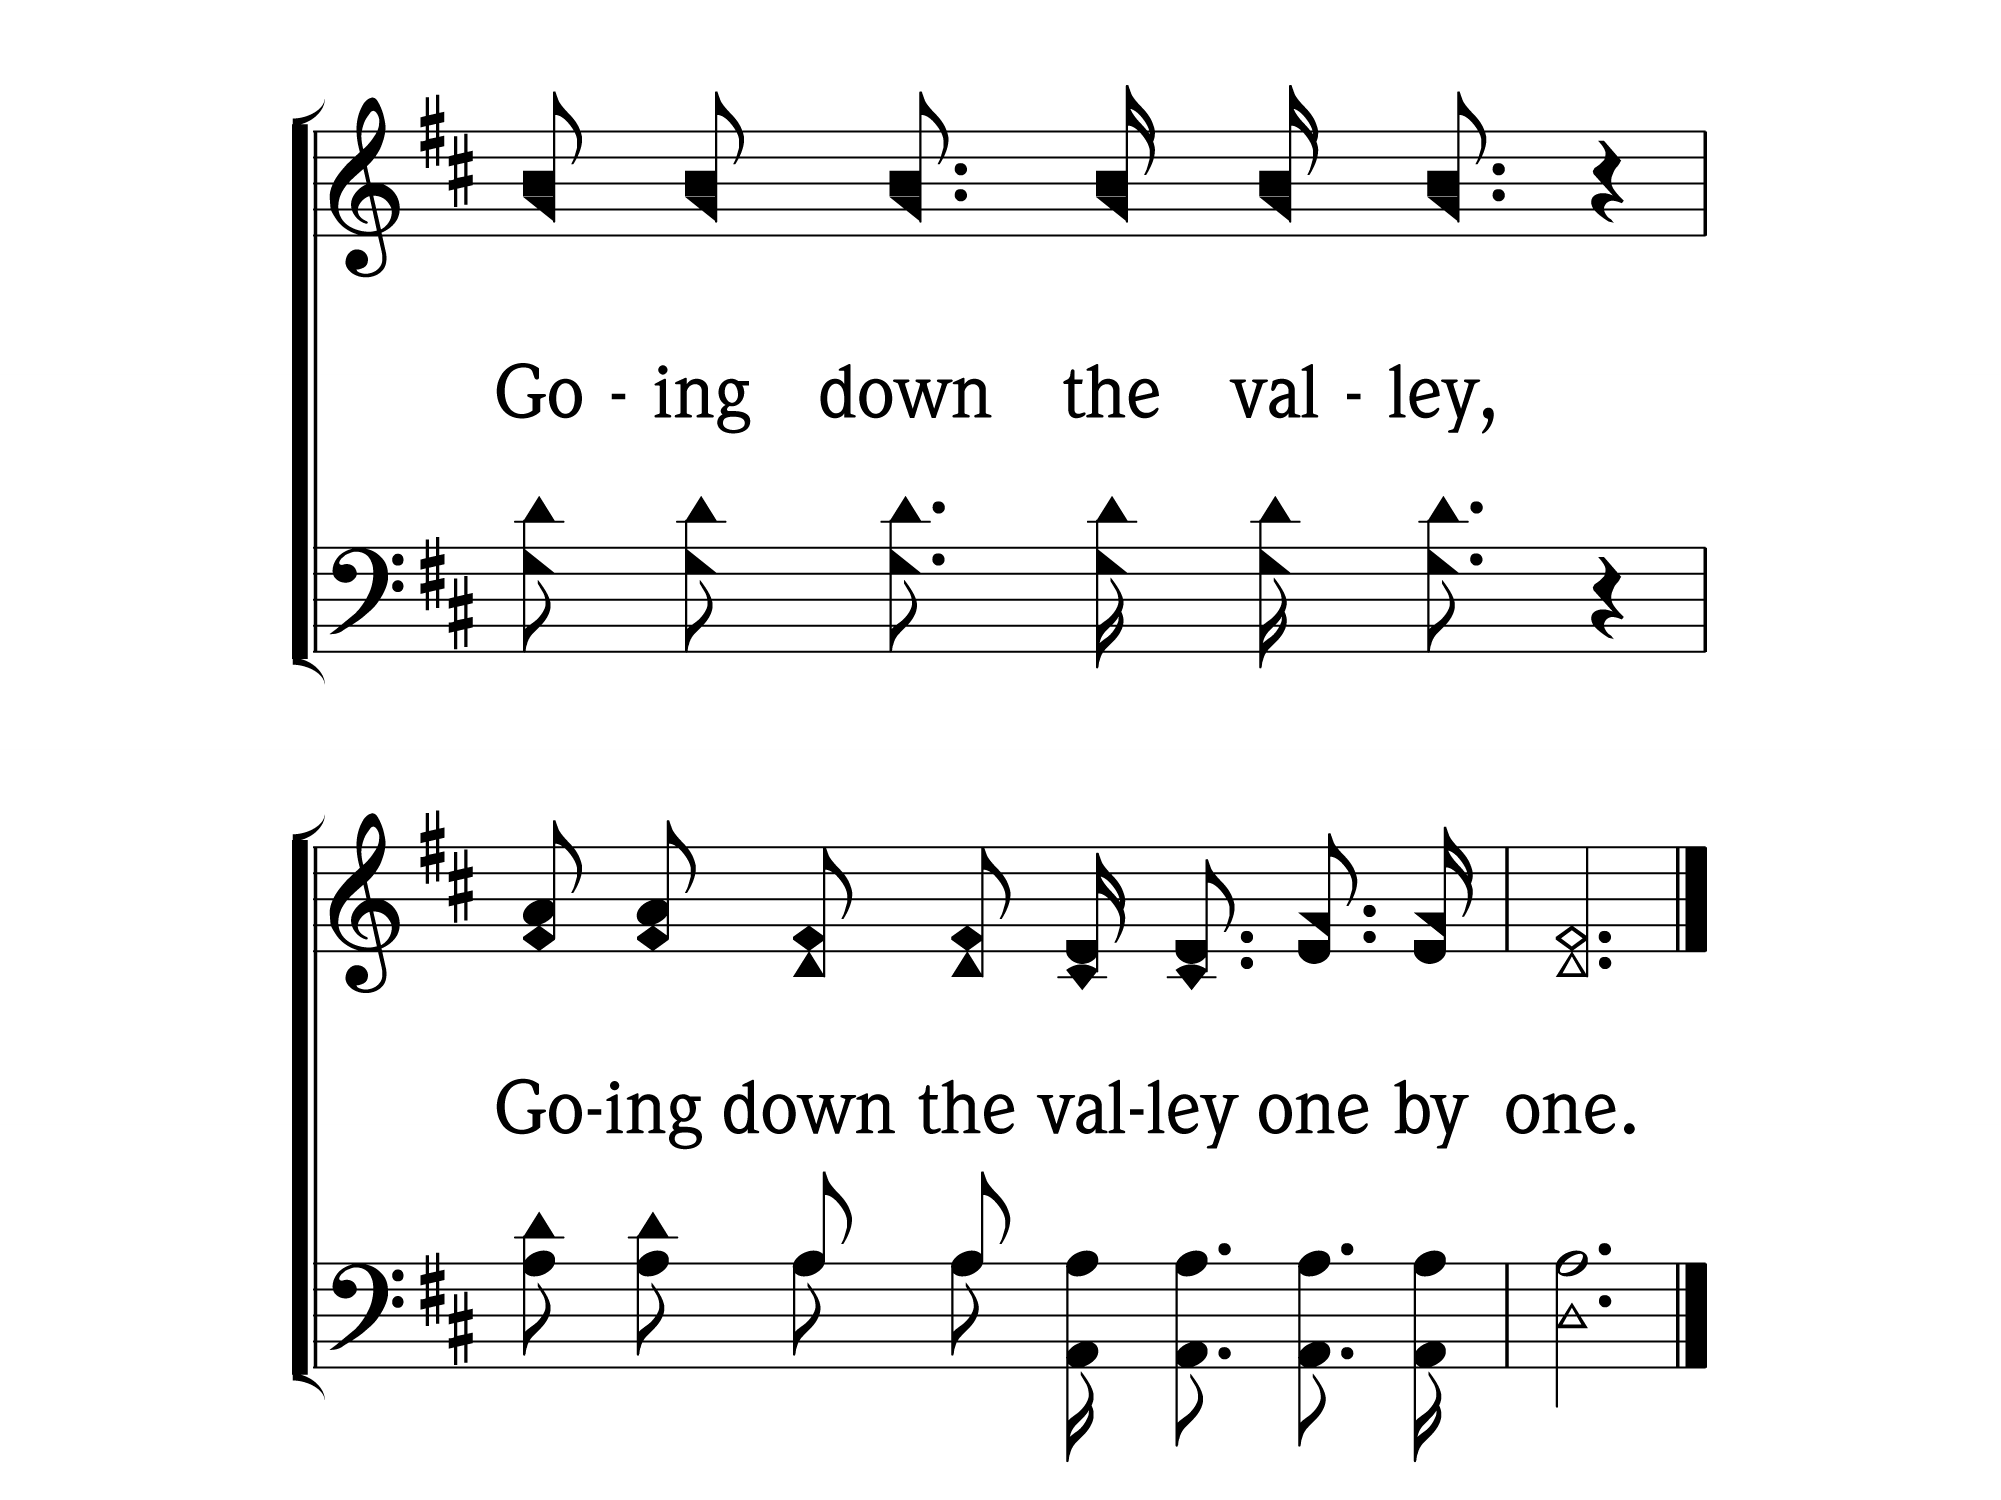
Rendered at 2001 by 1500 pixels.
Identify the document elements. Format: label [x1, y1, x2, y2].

text_box [0, 0, 2000, 1500]
